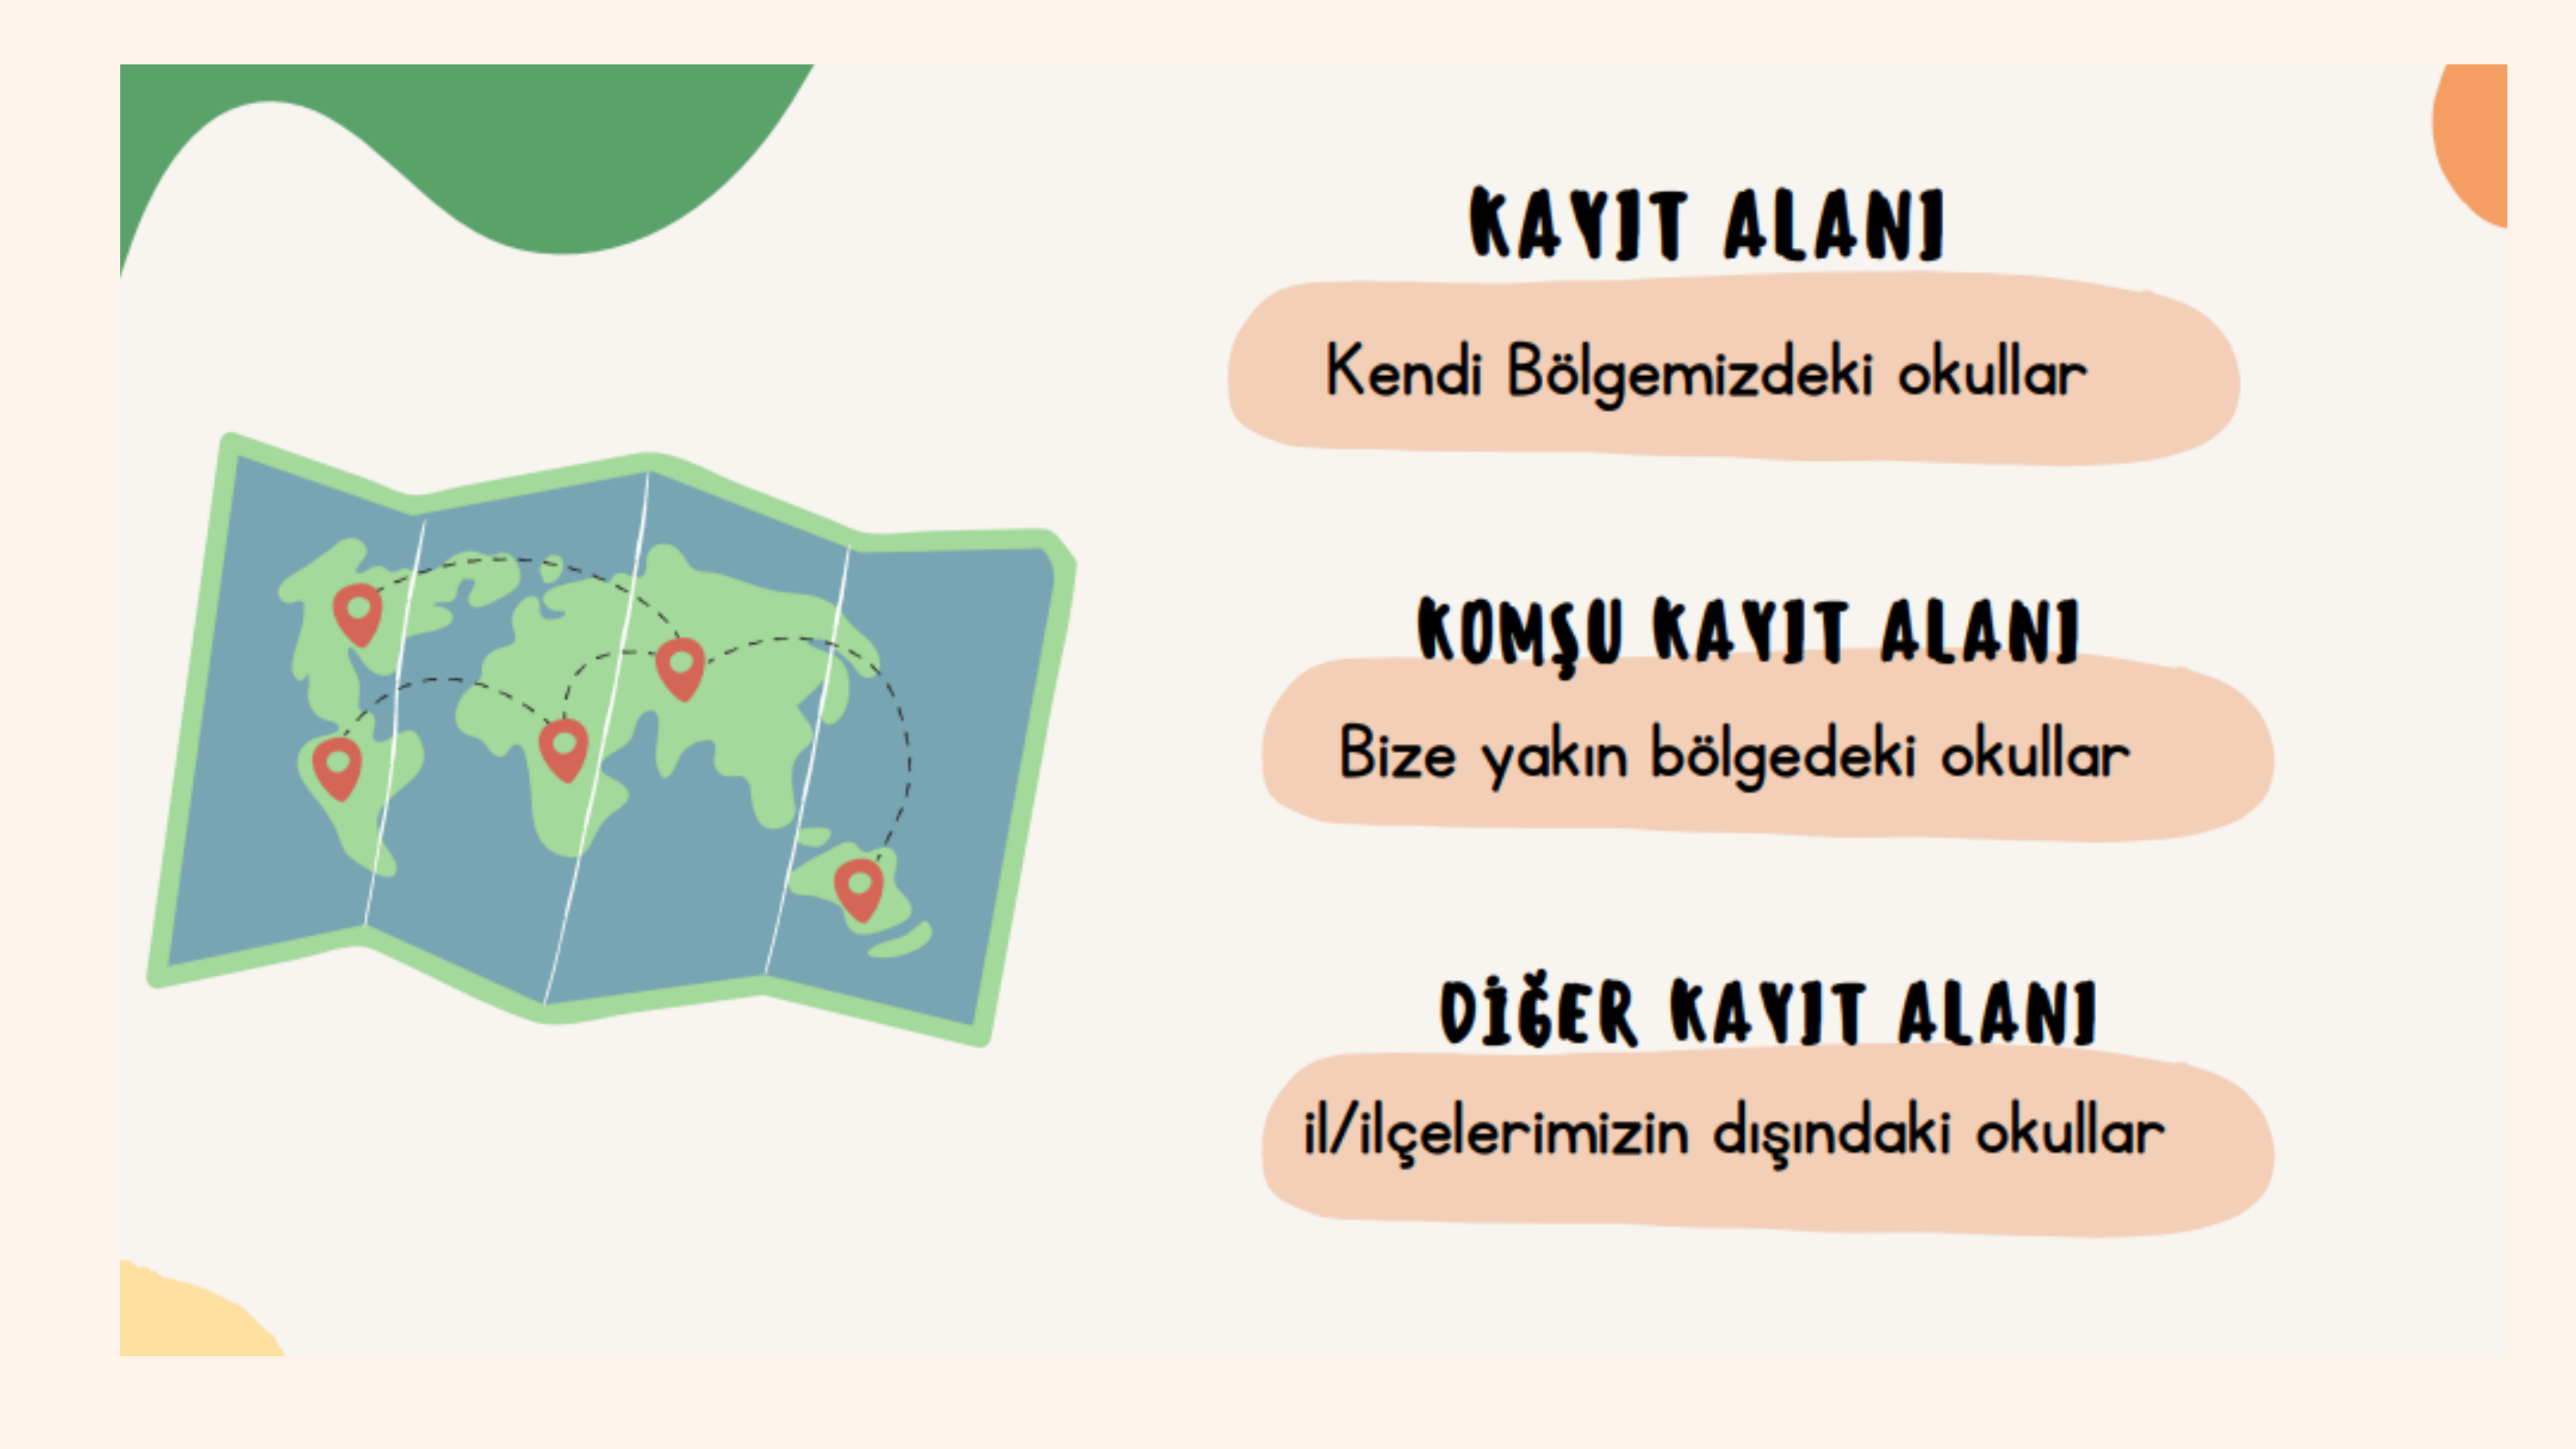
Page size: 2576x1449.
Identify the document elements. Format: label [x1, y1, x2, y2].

text_box [120, 64, 2508, 1356]
